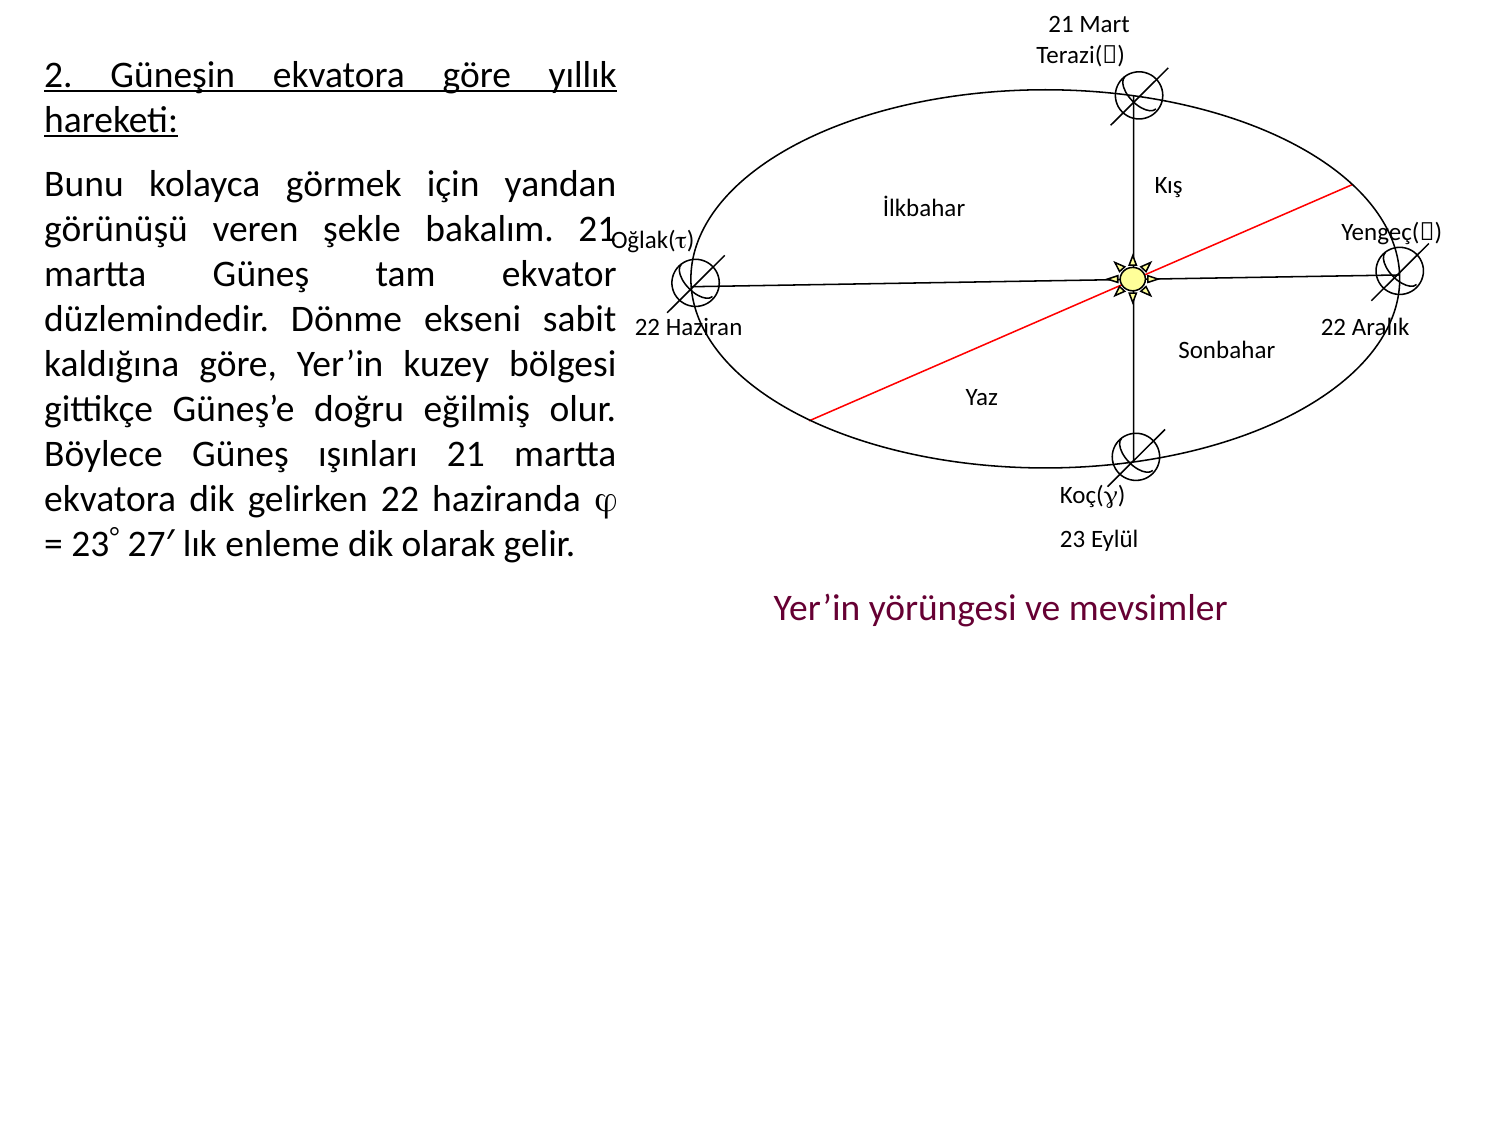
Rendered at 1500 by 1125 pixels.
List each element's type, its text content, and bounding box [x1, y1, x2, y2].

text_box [667, 255, 725, 313]
text_box Yengeç() [1326, 208, 1486, 253]
text_box [1107, 275, 1118, 283]
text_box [1107, 429, 1166, 487]
text_box [1147, 275, 1159, 283]
text_box Yaz [950, 373, 1057, 419]
text_box [1114, 262, 1151, 296]
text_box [1110, 67, 1169, 126]
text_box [1371, 243, 1429, 301]
text_box [711, 89, 1133, 468]
text_box Yer’in yörüngesi ve mevsimler [759, 575, 1456, 636]
text_box 21 Mart [1033, 0, 1211, 45]
text_box Koç() [1045, 471, 1235, 516]
text_box Sonbahar [1163, 326, 1317, 371]
text_box 22 Haziran [632, 302, 798, 348]
text_box [1134, 101, 1376, 457]
text_box 2. Güneşin ekvatora göre yıllık hareketi: Bunu kolayca görmek için yandan görünüşü veren şekle bakalım. 21 martta Güneş tam ekvator düzlemindedir. Dönme ekseni sabit kaldığına göre, Yer’in kuzey bölgesi gittikçe Güneş’e doğru eğilmiş olur. Böylece Güneş ışınları 21 martta ekvatora dik gelirken 22 haziranda  = 23 27′ lık enleme dik olarak gelir. [29, 42, 632, 572]
text_box Oğlak() [632, 215, 786, 261]
text_box [1129, 293, 1137, 303]
text_box [1129, 255, 1137, 266]
text_box 23 Eylül [1045, 515, 1223, 561]
text_box İlkbahar [868, 184, 999, 230]
text_box Terazi() [1021, 31, 1247, 76]
text_box Kış [1139, 160, 1270, 206]
text_box 22 Aralık [1306, 302, 1484, 348]
